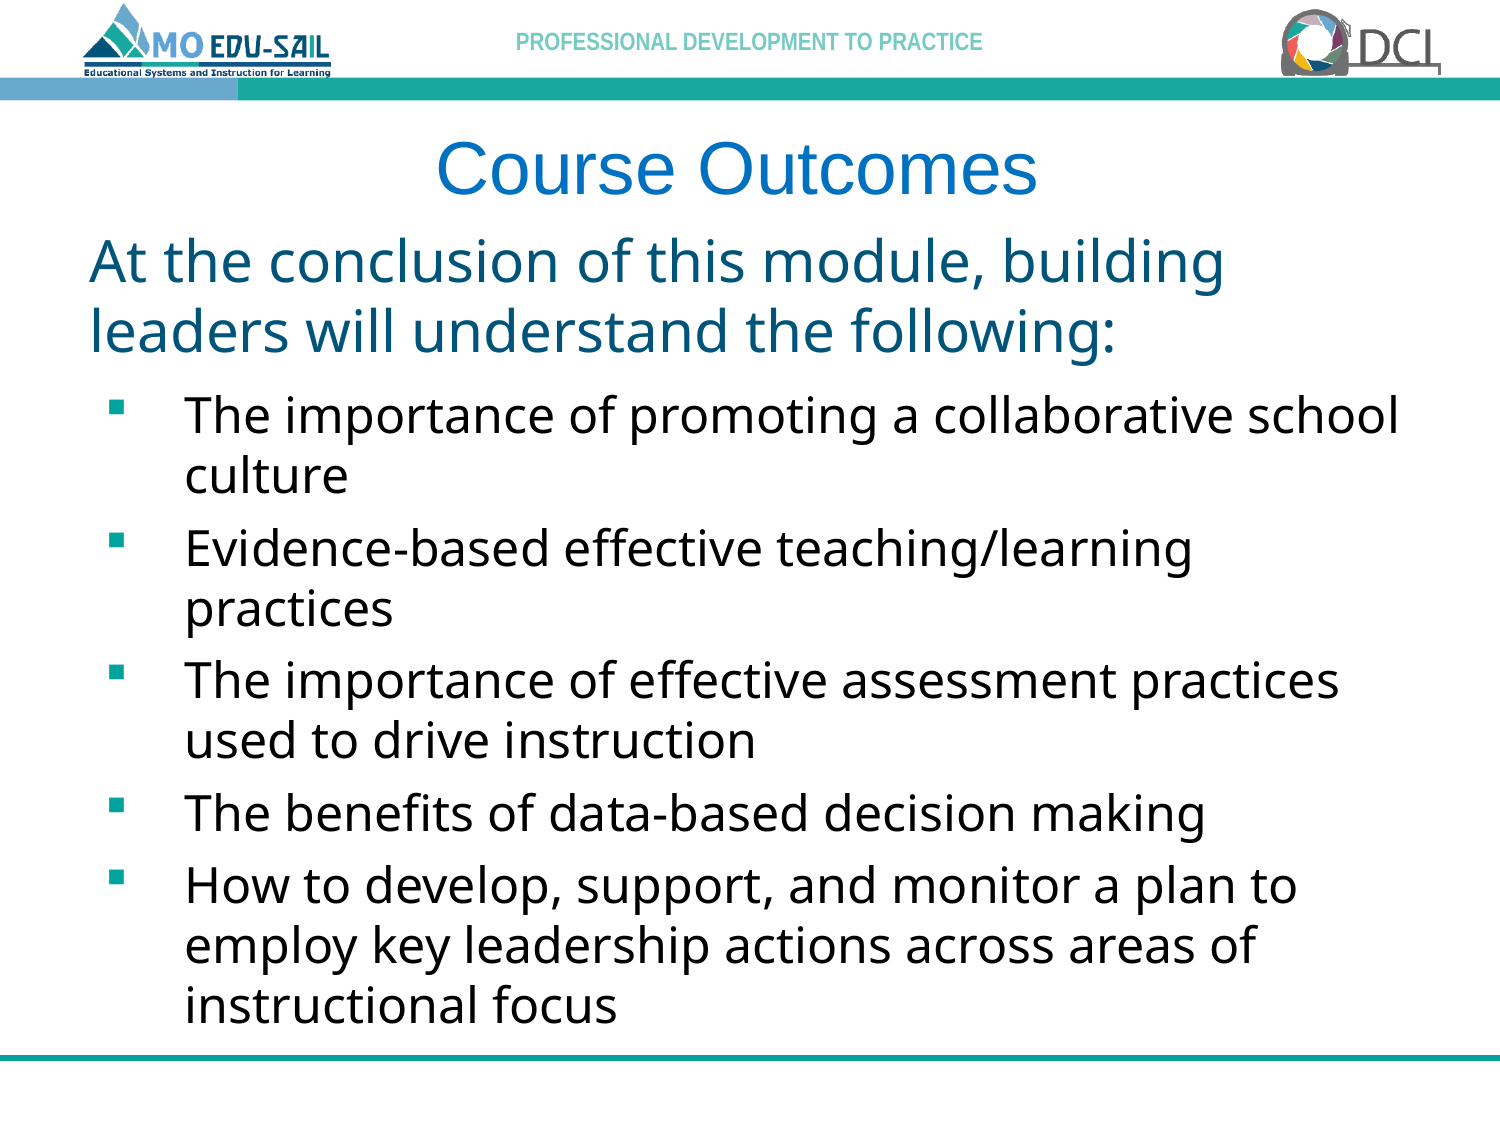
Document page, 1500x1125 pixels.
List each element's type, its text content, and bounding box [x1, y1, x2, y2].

list The importance of promoting a collaborative school culture Evidence-based effective teaching/learning practices The importance of effective assessment practices used to drive instruction The benefits of data-based decision making How to develop, support, and monitor a plan to employ key leadership actions across areas of instructional focus [75, 368, 1425, 969]
picture [1281, 9, 1441, 76]
title At the conclusion of this module, building leaders will understand the following: [75, 218, 1425, 368]
picture [82, 0, 331, 81]
text_box Course Outcomes [125, 112, 1350, 218]
